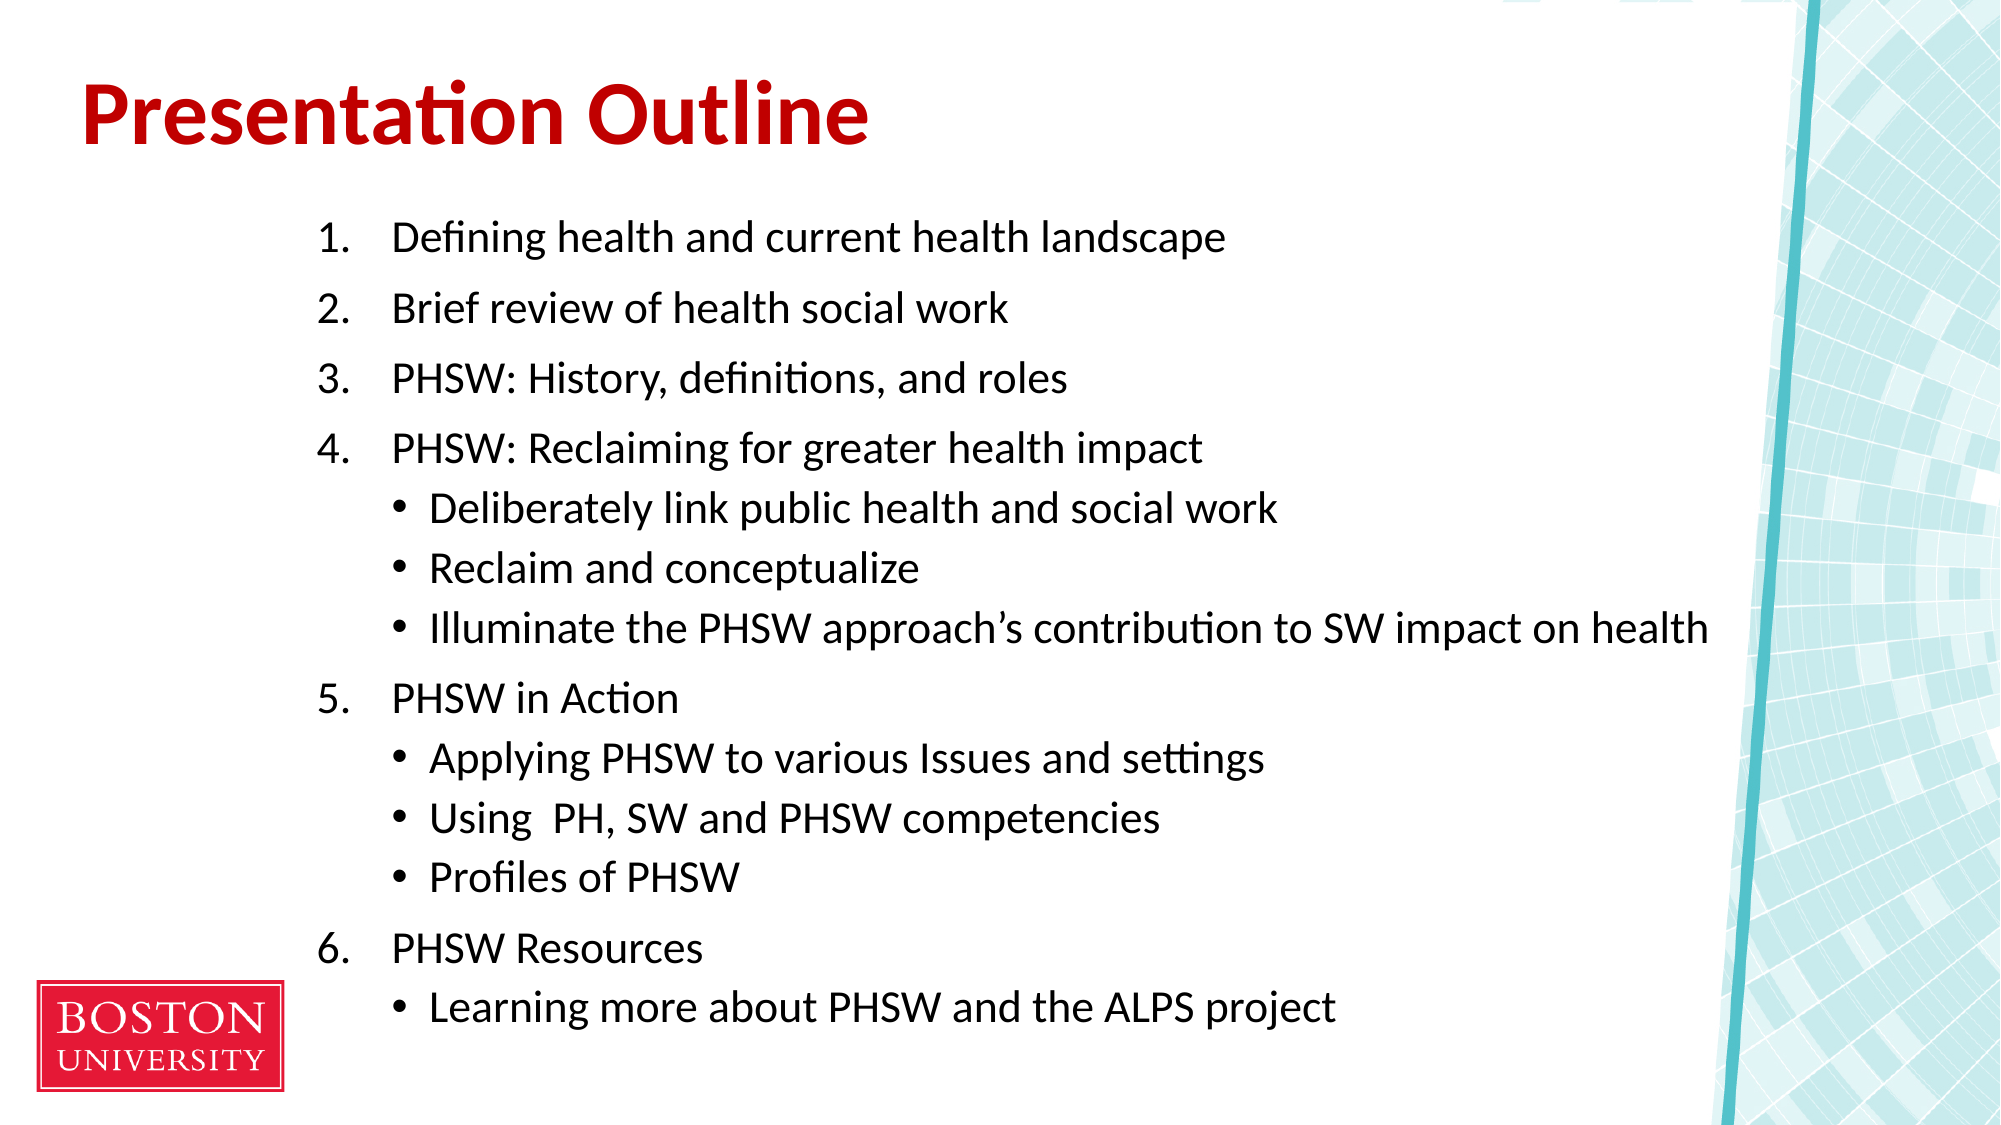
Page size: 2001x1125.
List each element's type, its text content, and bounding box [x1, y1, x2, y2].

title Presentation Outline [66, 6, 1279, 224]
list Defining health and current health landscape Brief review of health social work PHSW: History, definitions, and roles PHSW: Reclaiming for greater health impact Deliberately link public health and social work Reclaim and conceptualize Illuminate the PHSW approach’s contribution to SW impact on health PHSW in Action Applying PHSW to various Issues and settings Using PH, SW and PHSW competencies Profiles of PHSW PHSW Resources Learning more about PHSW and the ALPS project [301, 205, 1729, 1120]
picture [434, 0, 2000, 1125]
